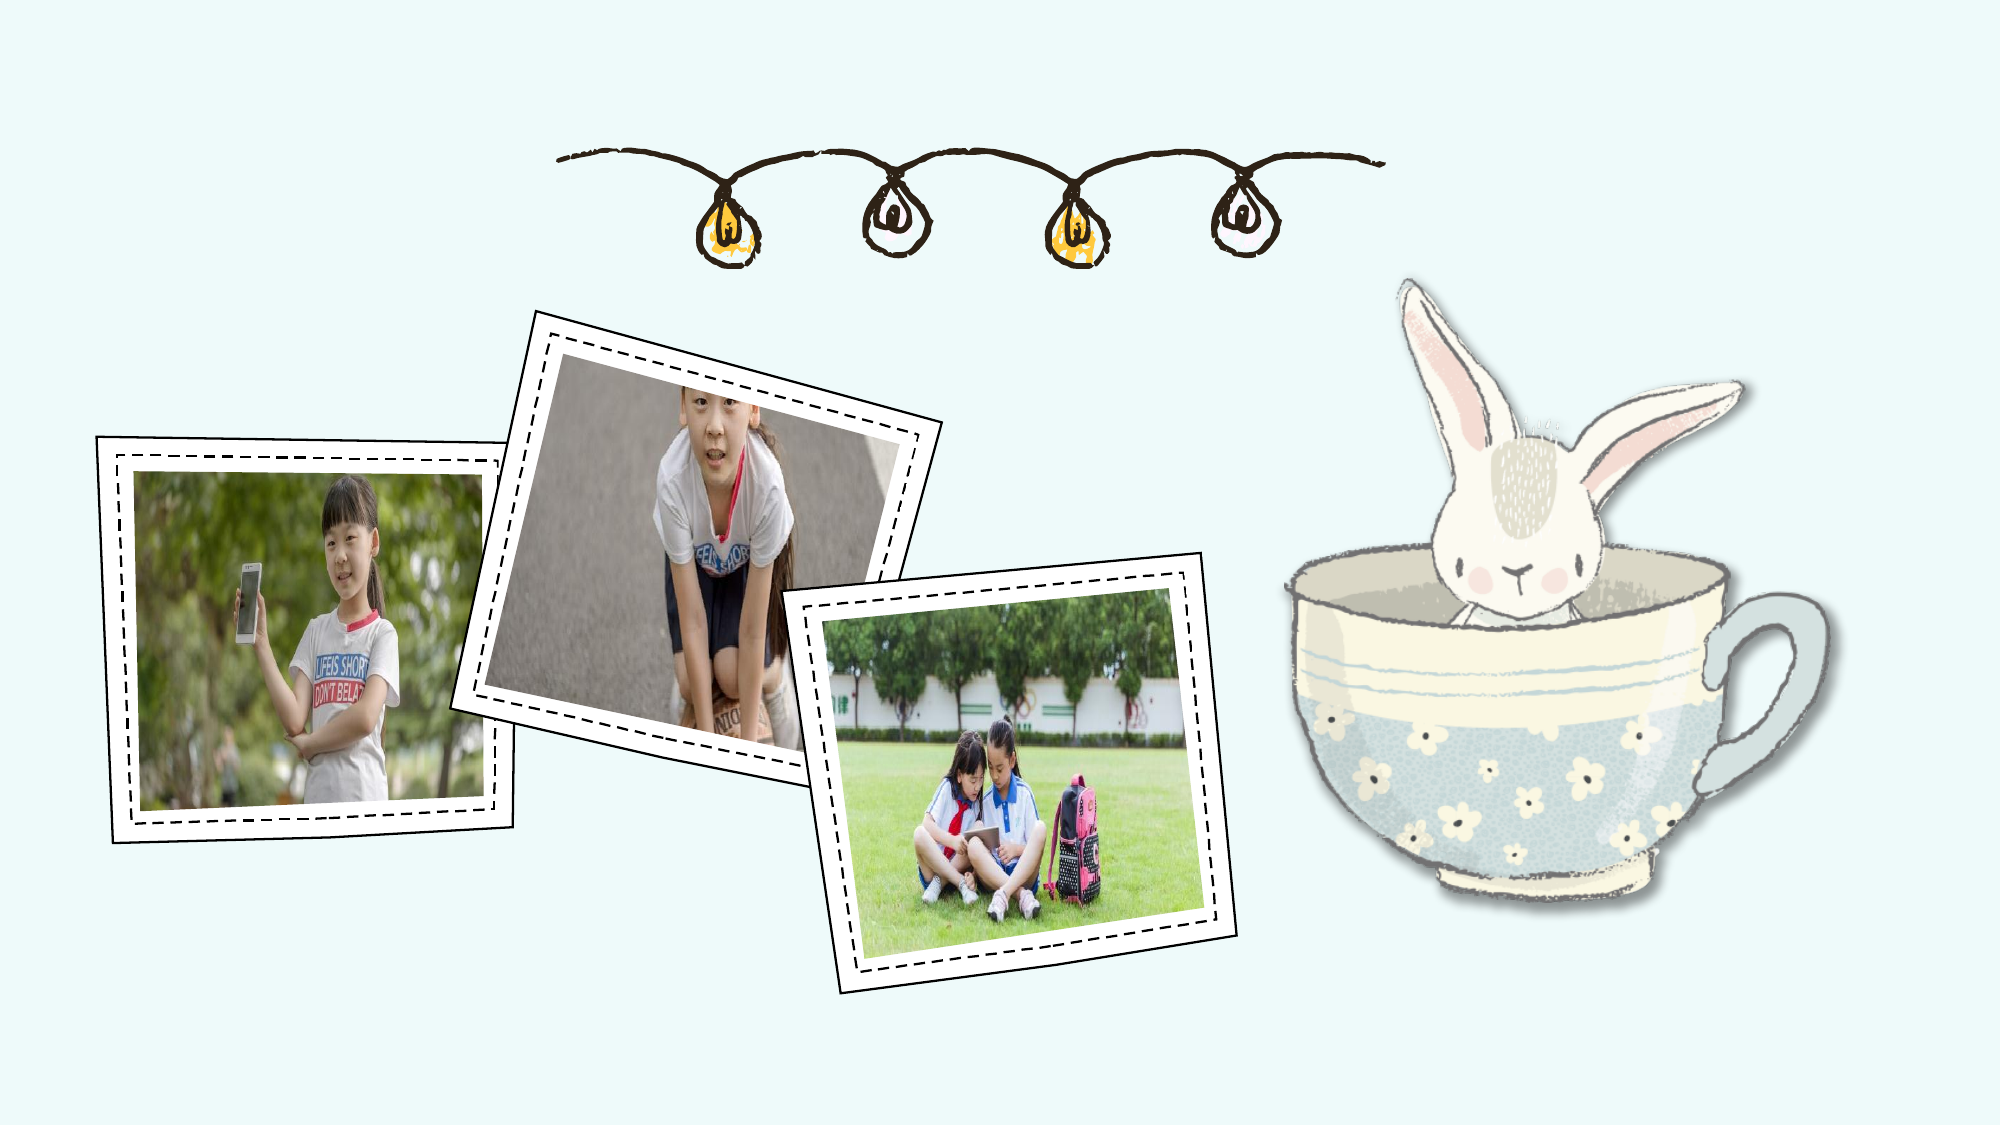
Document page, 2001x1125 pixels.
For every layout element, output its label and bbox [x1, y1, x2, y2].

text_box [476, 355, 901, 765]
text_box [800, 565, 1225, 976]
picture [1284, 278, 1831, 903]
text_box [94, 434, 520, 845]
picture [555, 147, 1386, 269]
